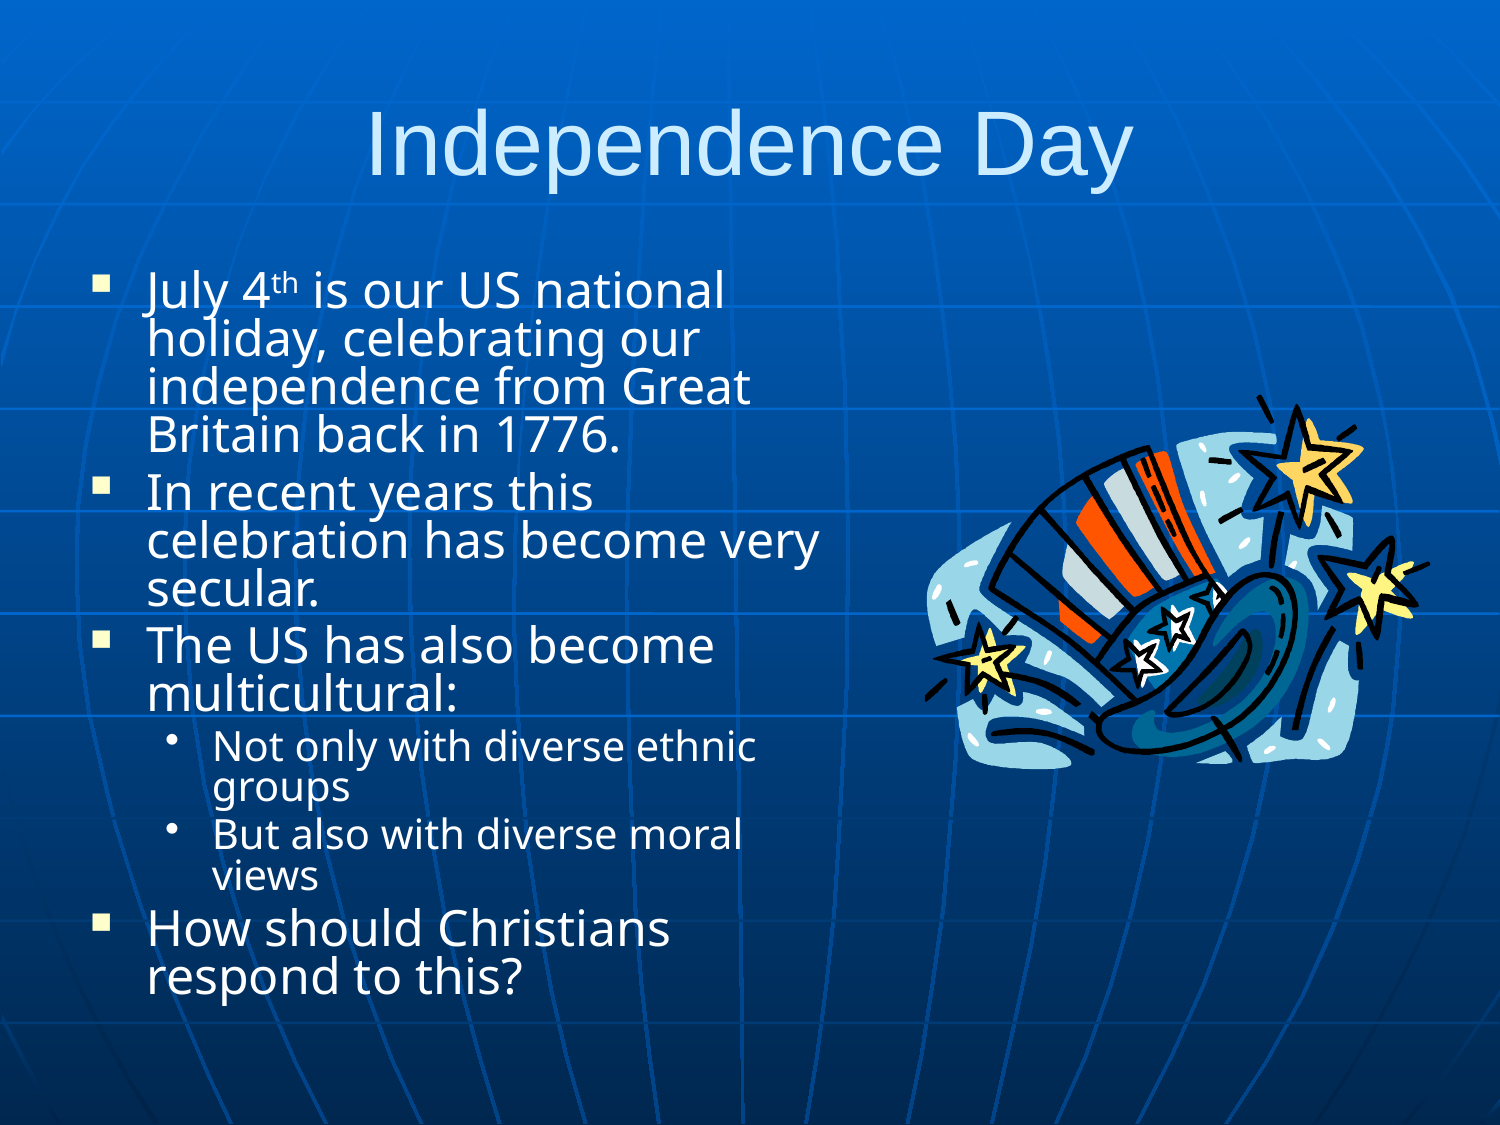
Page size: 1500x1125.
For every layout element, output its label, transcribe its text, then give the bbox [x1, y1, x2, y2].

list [924, 387, 1438, 777]
list July 4th is our US national holiday, celebrating our independence from Great Britain back in 1776. In recent years this celebration has become very secular. The US has also become multicultural: Not only with diverse ethnic groups But also with diverse moral views How should Christians respond to this? [75, 262, 863, 1075]
title Independence Day [75, 45, 1425, 233]
